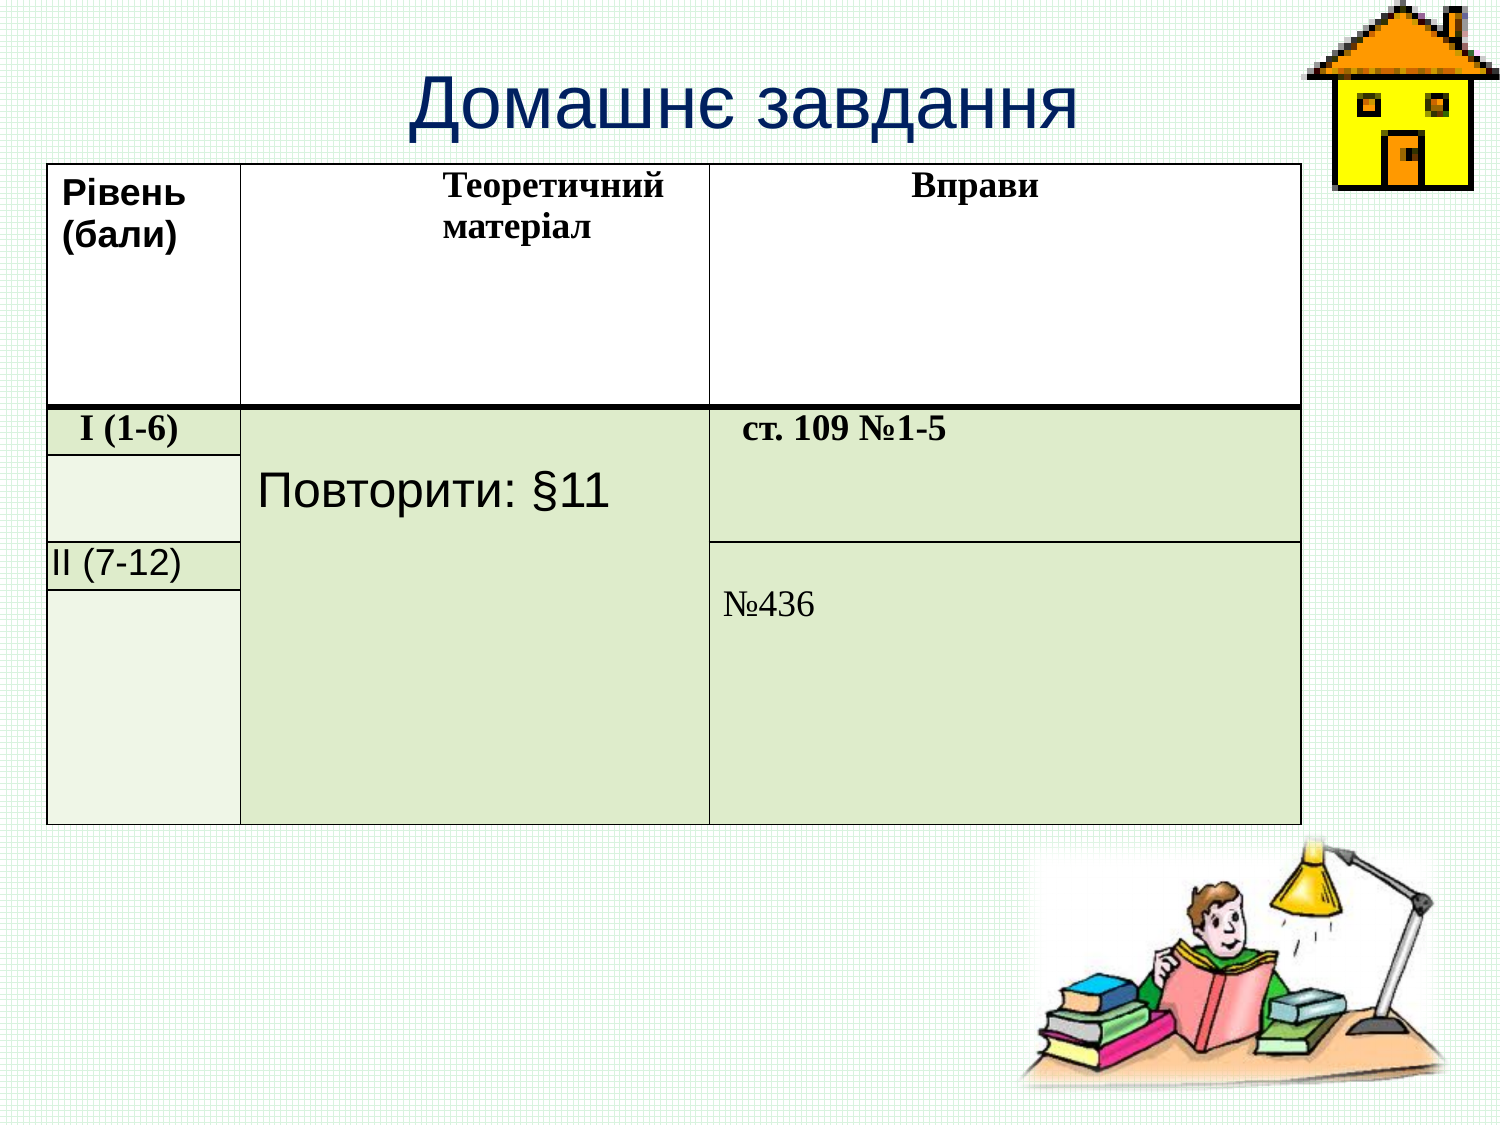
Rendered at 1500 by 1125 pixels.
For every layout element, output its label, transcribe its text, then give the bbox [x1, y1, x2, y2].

title Домашнє завдання [70, 23, 1271, 163]
table_header Теоретичний матеріал [241, 165, 709, 361]
table_header Рівень (бали) [48, 165, 240, 404]
table_cell І (1-6) [48, 410, 53, 454]
table_cell ІІ (7-12) [48, 543, 53, 589]
text_box [53, 361, 1447, 1059]
table_cell [48, 456, 53, 541]
table_cell [48, 591, 53, 824]
picture [1277, 0, 1500, 229]
table_header Вправи [710, 165, 1300, 361]
picture [1011, 831, 1452, 1097]
